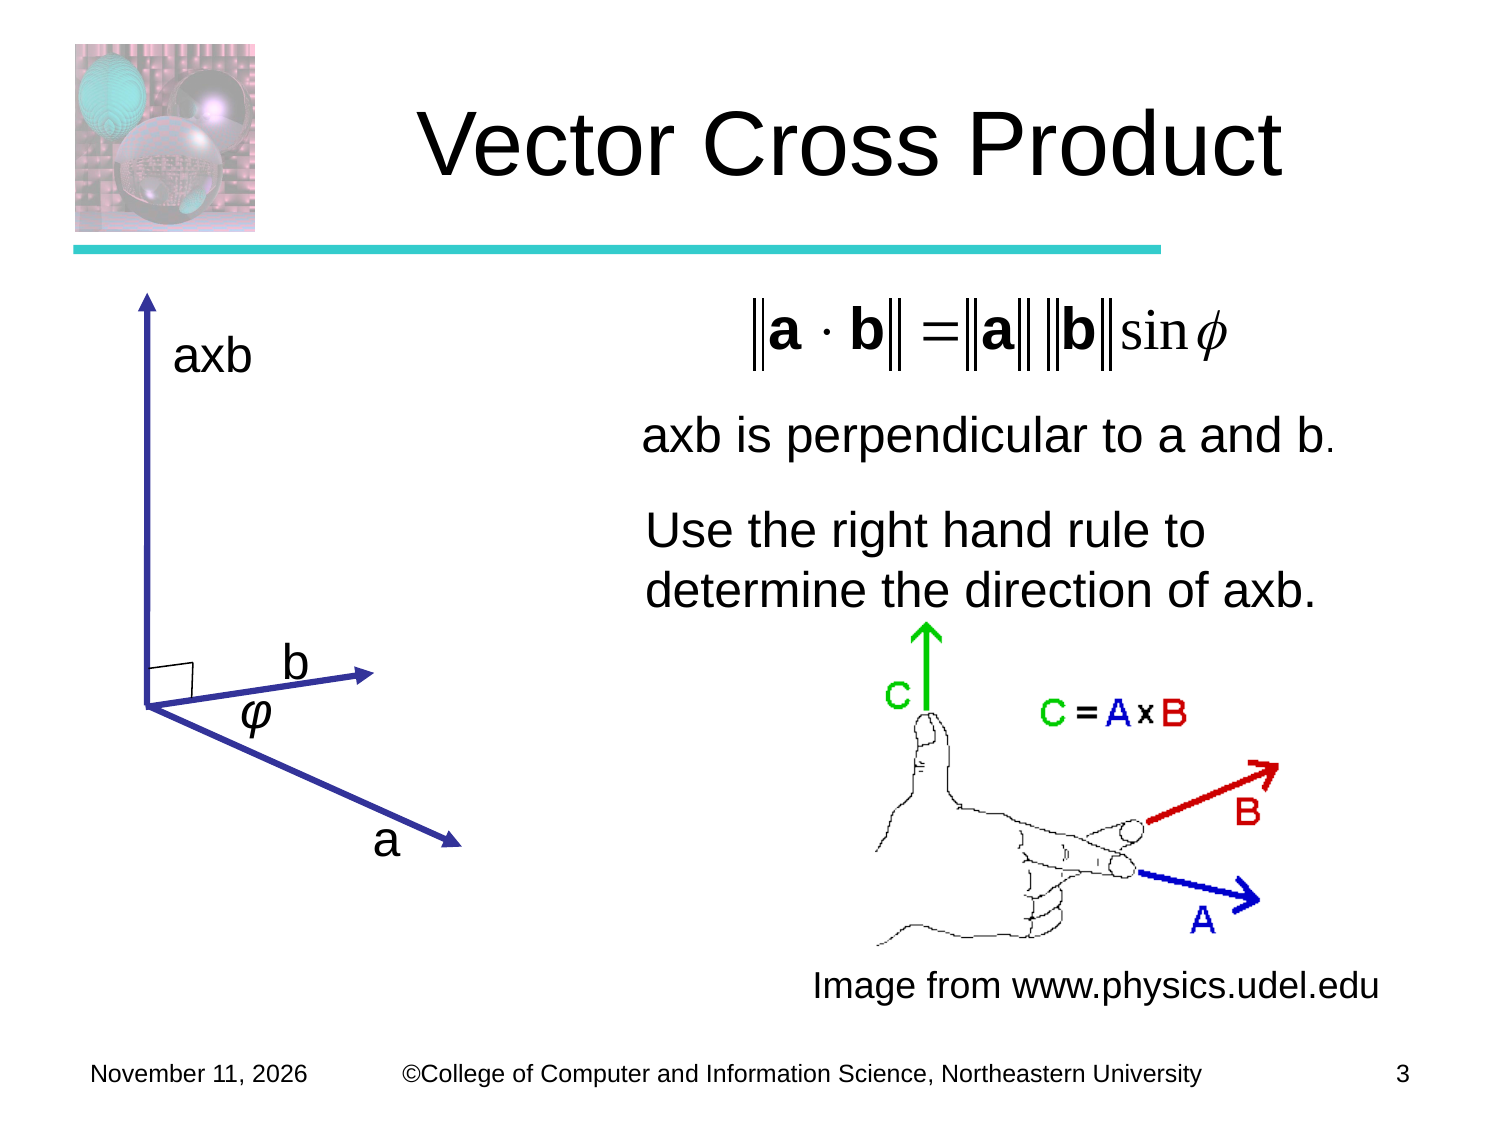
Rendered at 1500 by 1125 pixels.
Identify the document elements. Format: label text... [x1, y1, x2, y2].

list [742, 284, 1245, 385]
text_box axb is perpendicular to a and b. [626, 395, 1399, 470]
text_box b [267, 622, 328, 698]
text_box [328, 668, 375, 681]
text_box axb [157, 315, 283, 390]
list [874, 614, 1298, 959]
text_box Use the right hand rule to determine the direction of axb. [630, 490, 1378, 625]
title Vector Cross Product [274, 44, 1426, 233]
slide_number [74, 1049, 338, 1101]
text_box [140, 292, 154, 705]
slide_number 3 [1299, 1049, 1426, 1103]
picture [75, 44, 255, 232]
text_box a [357, 799, 412, 874]
text_box Image from www.physics.udel.edu [797, 953, 1425, 1014]
text_box [412, 824, 462, 848]
text_box φ [225, 671, 306, 747]
